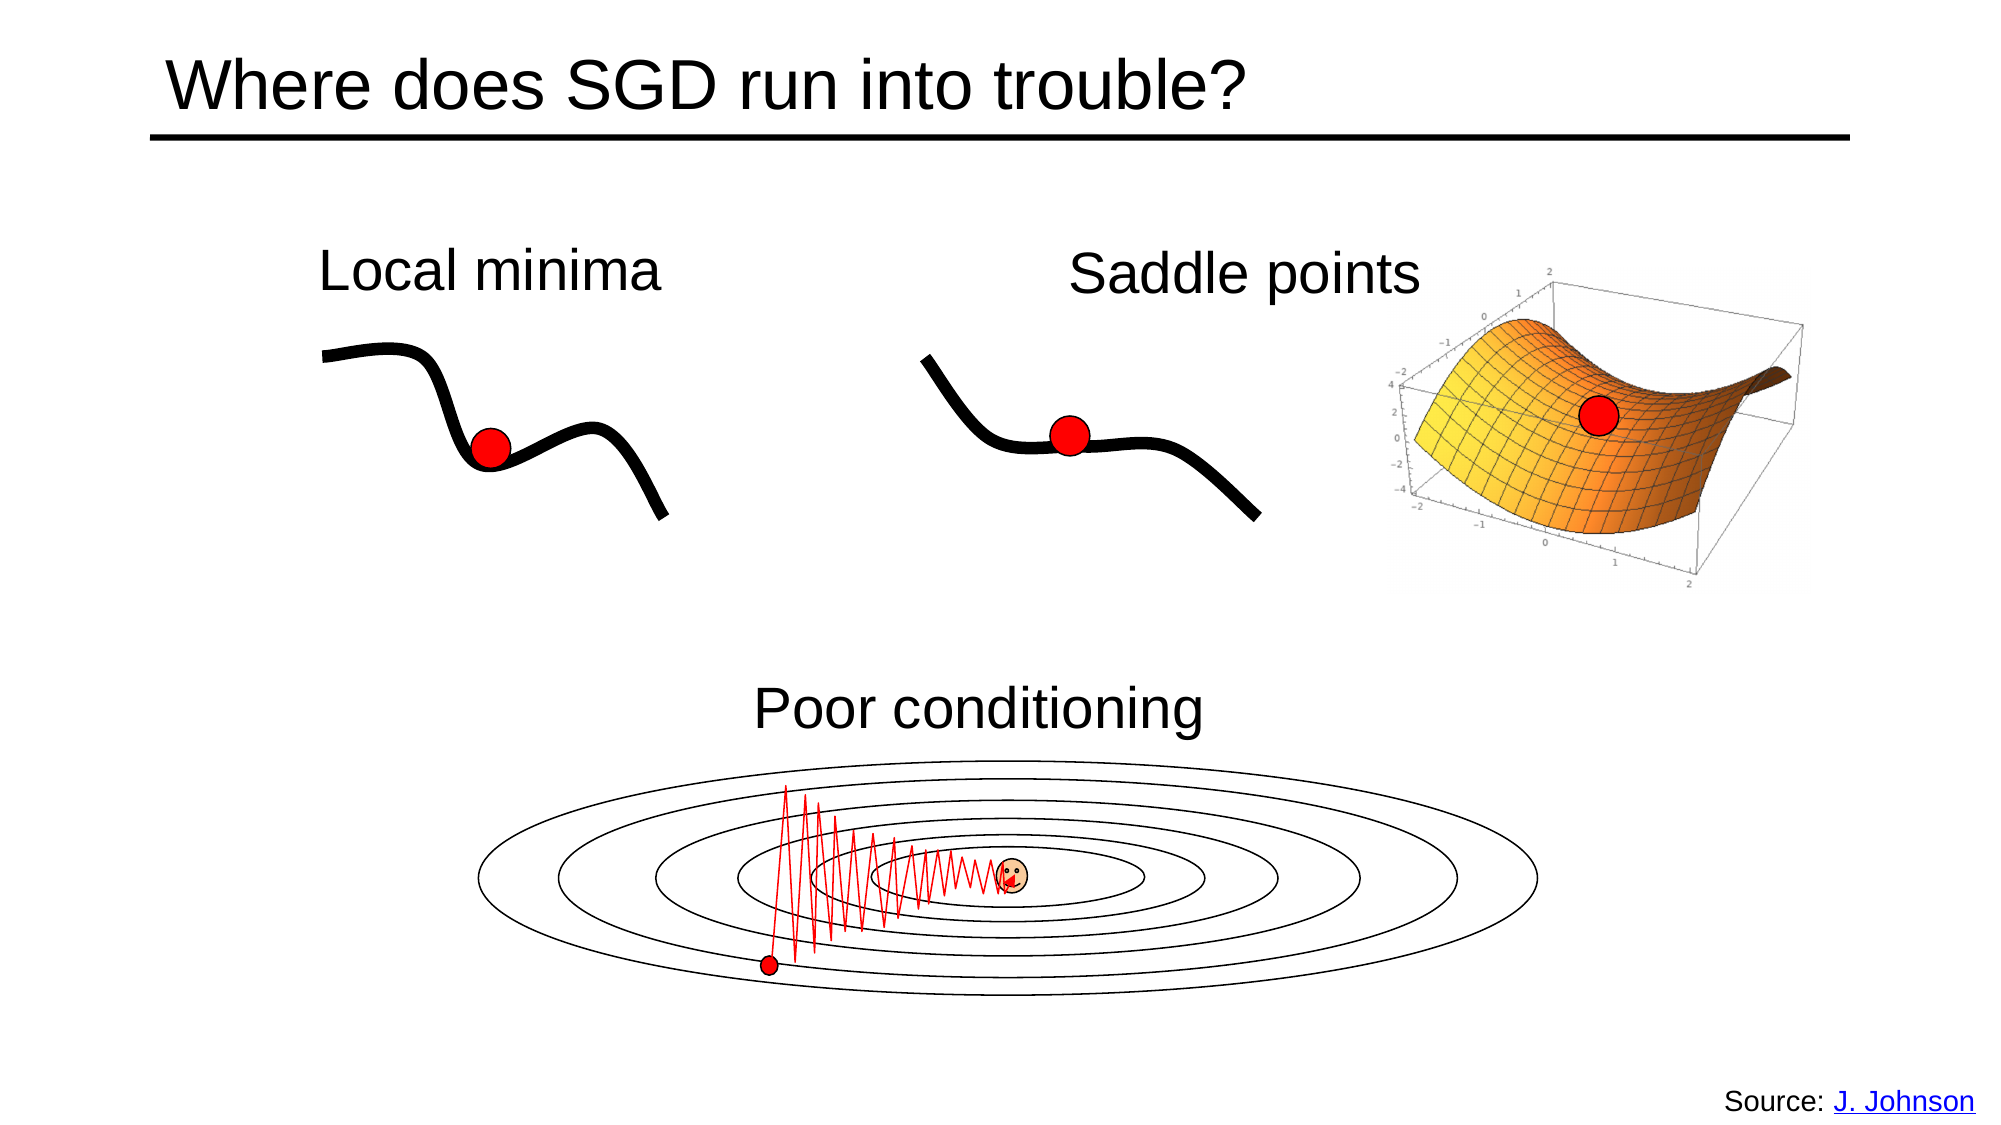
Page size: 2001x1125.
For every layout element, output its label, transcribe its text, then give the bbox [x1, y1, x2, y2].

text_box [505, 427, 665, 518]
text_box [478, 760, 1538, 996]
text_box [1088, 436, 1258, 518]
text_box [322, 348, 481, 463]
picture [1387, 267, 1811, 594]
text_box Local minima [298, 212, 788, 328]
text_box Saddle points [1048, 215, 1538, 331]
text_box [470, 428, 511, 469]
title Where does SGD run into trouble? [149, 12, 1851, 151]
text_box [1049, 415, 1090, 456]
text_box Poor conditioning [733, 650, 1383, 759]
text_box [924, 357, 1056, 449]
text_box Source: J. Johnson [1709, 1074, 1991, 1125]
